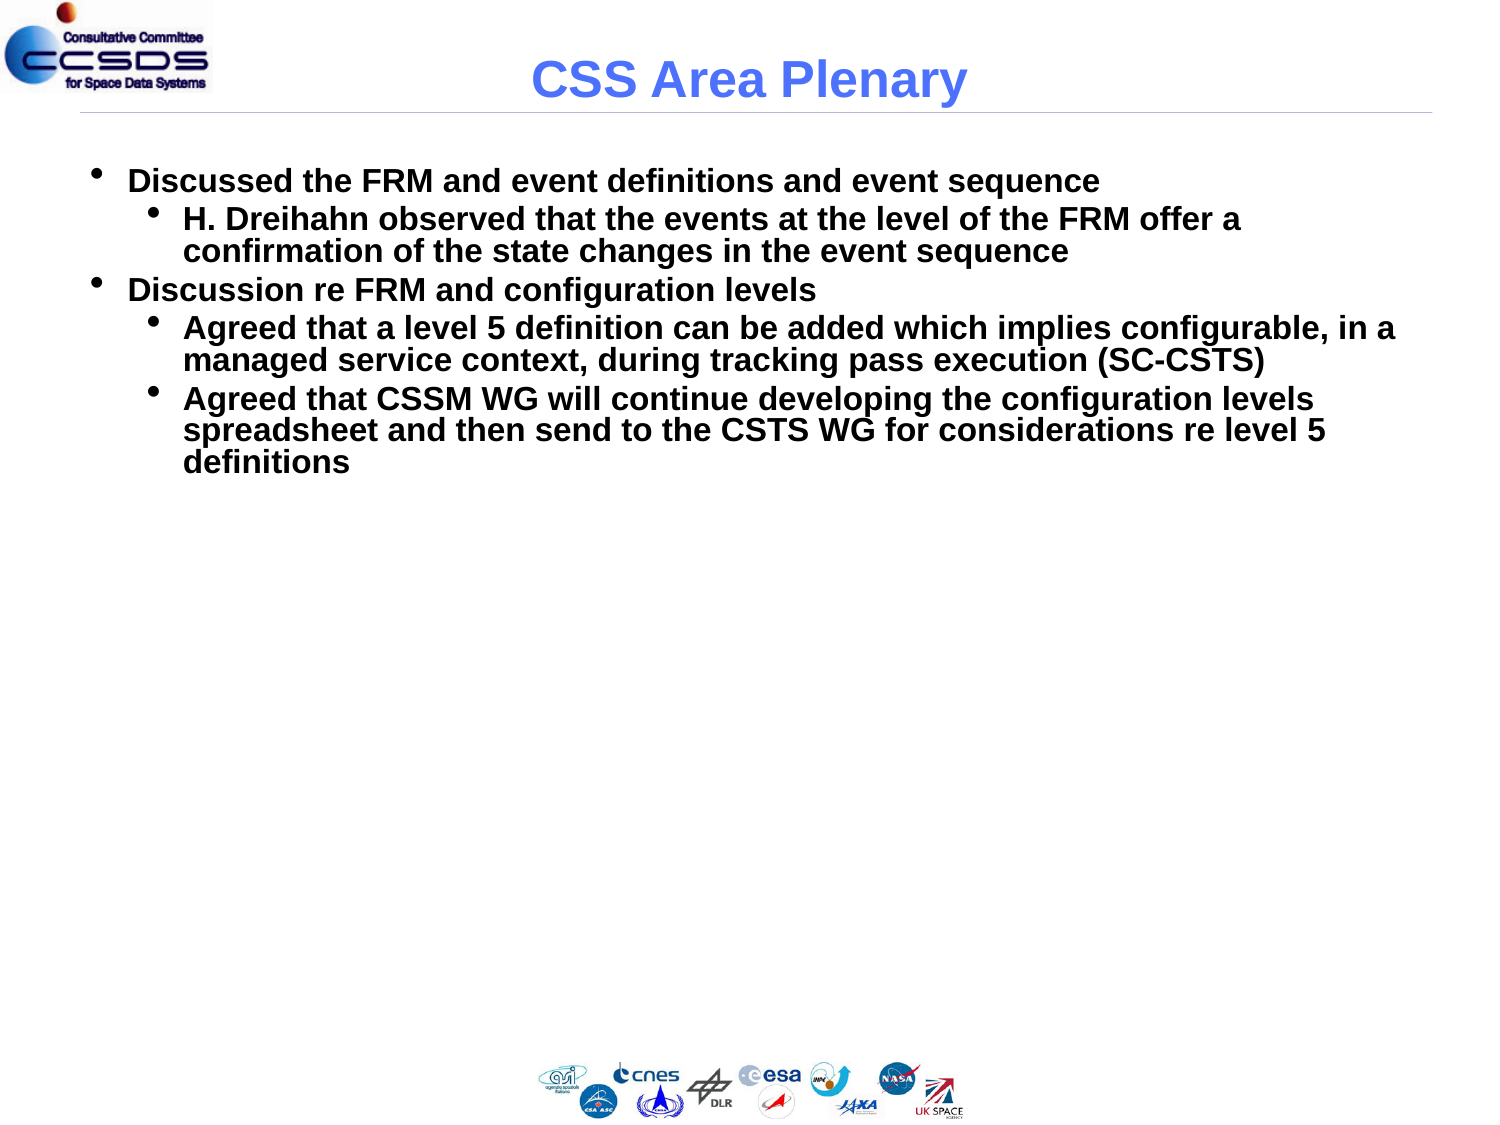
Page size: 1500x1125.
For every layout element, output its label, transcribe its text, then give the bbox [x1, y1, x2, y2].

picture [0, 0, 213, 94]
list Discussed the FRM and event definitions and event sequence H. Dreihahn observed that the events at the level of the FRM offer a confirmation of the state changes in the event sequence Discussion re FRM and configuration levels Agreed that a level 5 definition can be added which implies configurable, in a managed service context, during tracking pass execution (SC-CSTS) Agreed that CSSM WG will continue developing the configuration levels spreadsheet and then send to the CSTS WG for considerations re level 5 definitions [75, 159, 1425, 1005]
title CSS Area Plenary [75, 45, 1425, 128]
picture [537, 1062, 963, 1119]
